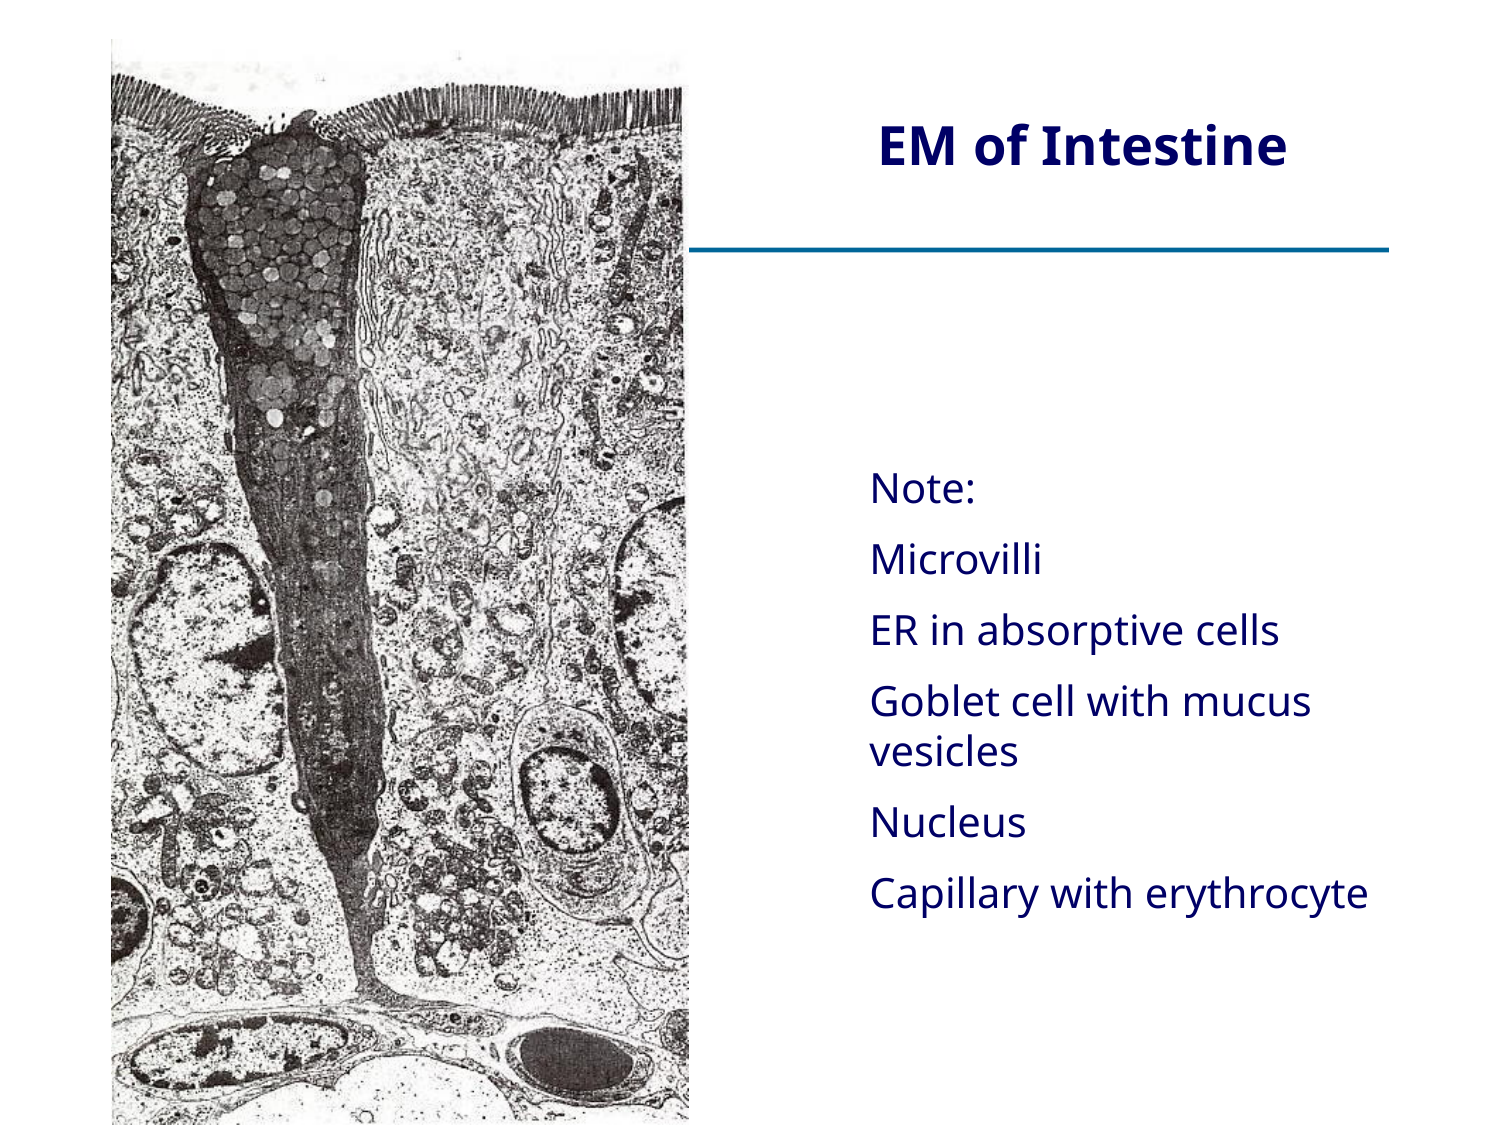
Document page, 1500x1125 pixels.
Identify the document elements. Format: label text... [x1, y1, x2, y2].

title EM of Intestine [862, 37, 1388, 250]
picture [110, 39, 689, 1125]
text_box Note: Microvilli ER in absorptive cells Goblet cell with mucus vesicles Nucleus Capillary with erythrocyte [854, 454, 1443, 996]
